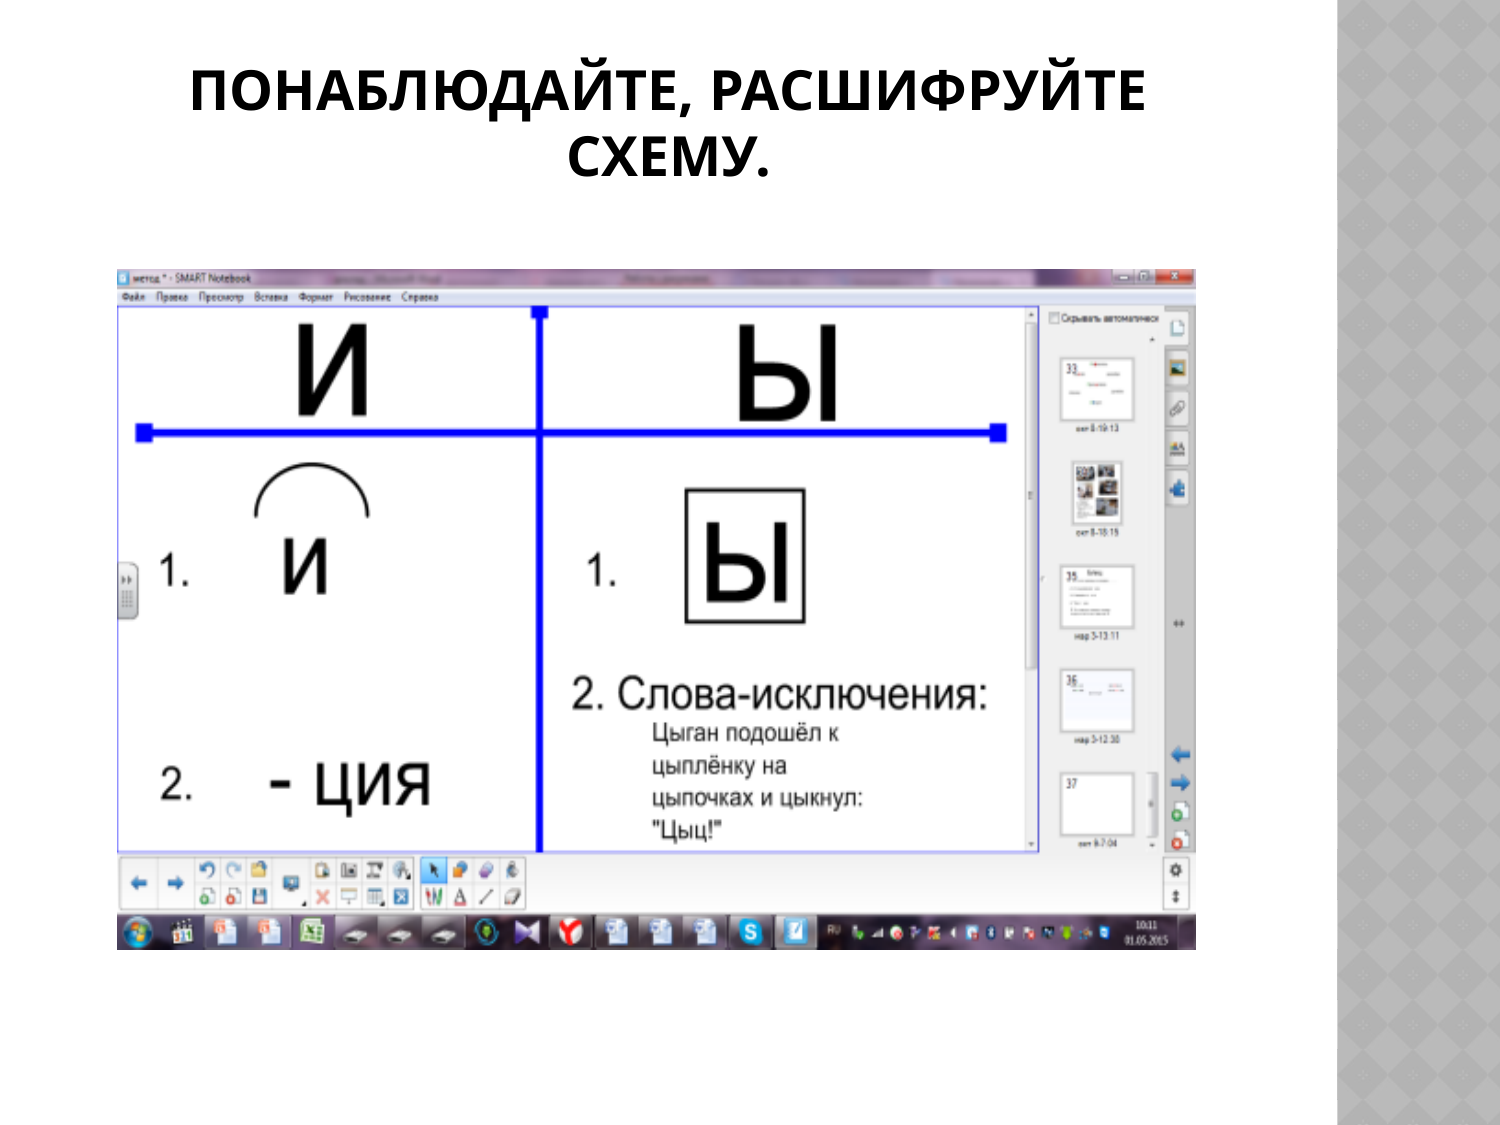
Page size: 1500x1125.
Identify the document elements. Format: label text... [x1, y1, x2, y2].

title Понаблюдайте, расшифруйте схему. [75, 52, 1263, 270]
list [116, 269, 1196, 950]
